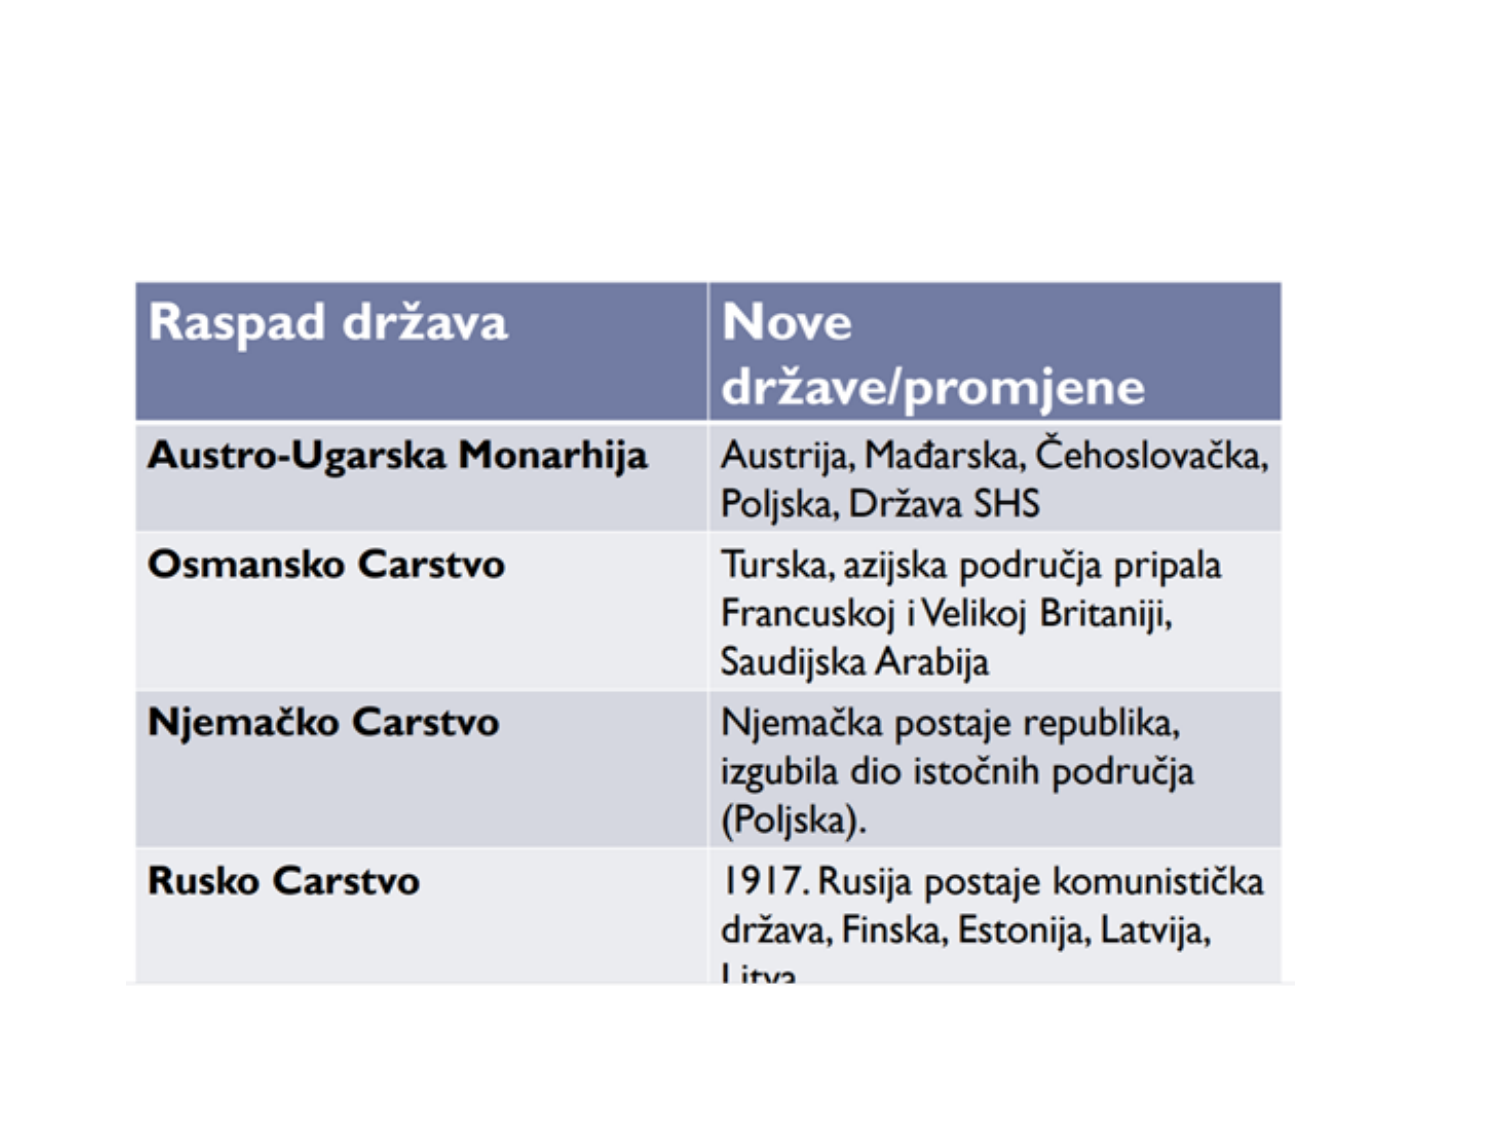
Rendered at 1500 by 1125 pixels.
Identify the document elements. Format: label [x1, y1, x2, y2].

list [126, 277, 1295, 988]
